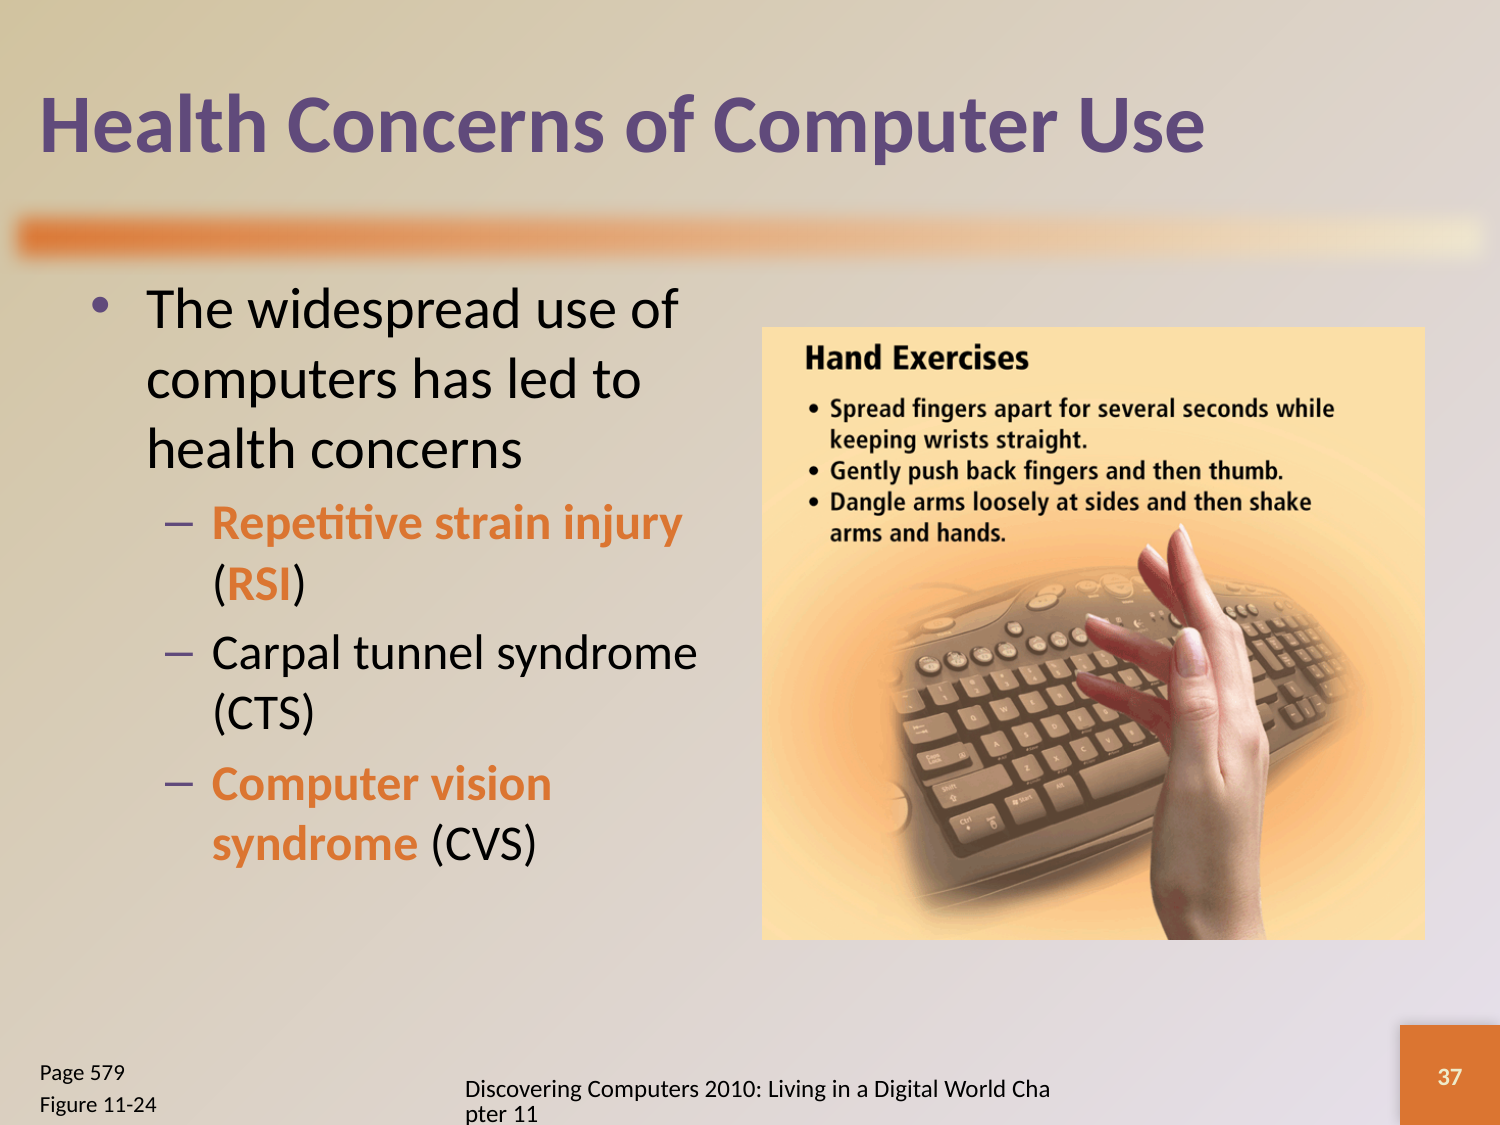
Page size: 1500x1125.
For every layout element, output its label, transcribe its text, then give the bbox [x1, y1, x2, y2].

footer Discovering Computers 2010: Living in a Digital World Chapter 11 [450, 1050, 1075, 1125]
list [762, 327, 1426, 940]
list Page 579 Figure 11-24 [24, 1050, 300, 1125]
list The widespread use of computers has led to health concerns Repetitive strain injury (RSI) Carpal tunnel syndrome (CTS) Computer vision syndrome (CVS) [75, 262, 738, 1005]
title Health Concerns of Computer Use [24, 24, 1475, 213]
slide_number 37 [1400, 1025, 1500, 1125]
